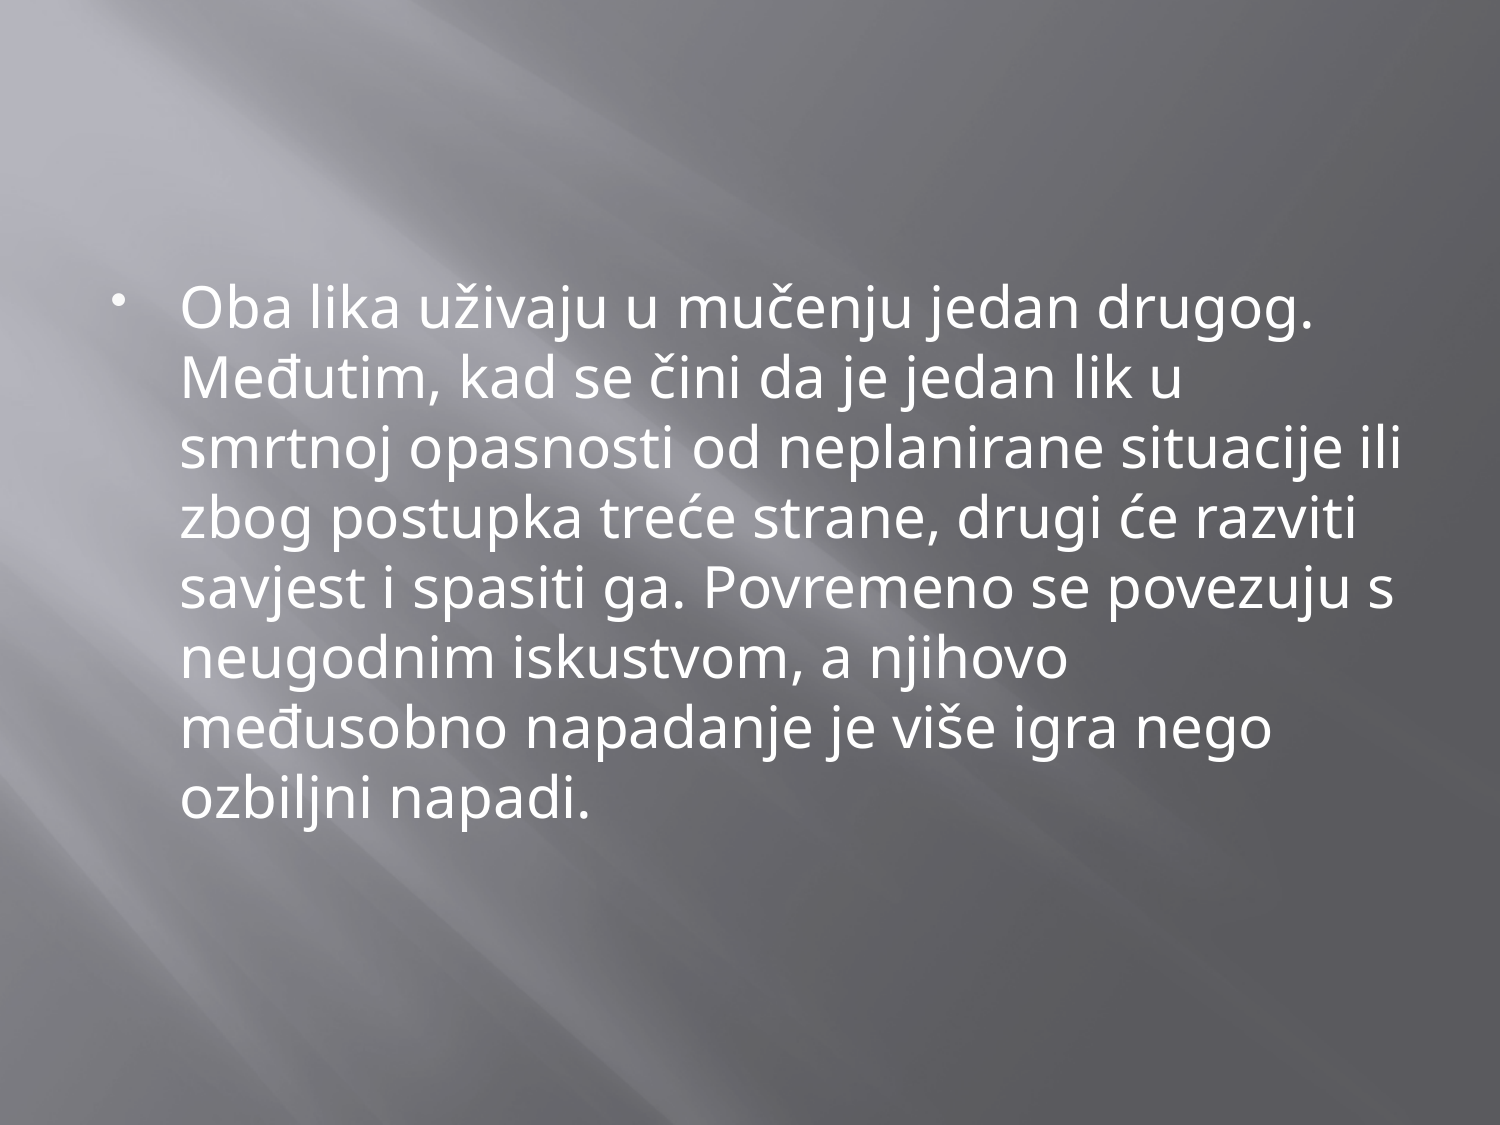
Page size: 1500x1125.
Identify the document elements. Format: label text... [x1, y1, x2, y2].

list Oba lika uživaju u mučenju jedan drugog. Međutim, kad se čini da je jedan lik u smrtnoj opasnosti od neplanirane situacije ili zbog postupka treće strane, drugi će razviti savjest i spasiti ga. Povremeno se povezuju s neugodnim iskustvom, a njihovo međusobno napadanje je više igra nego ozbiljni napadi. [75, 262, 1425, 1035]
